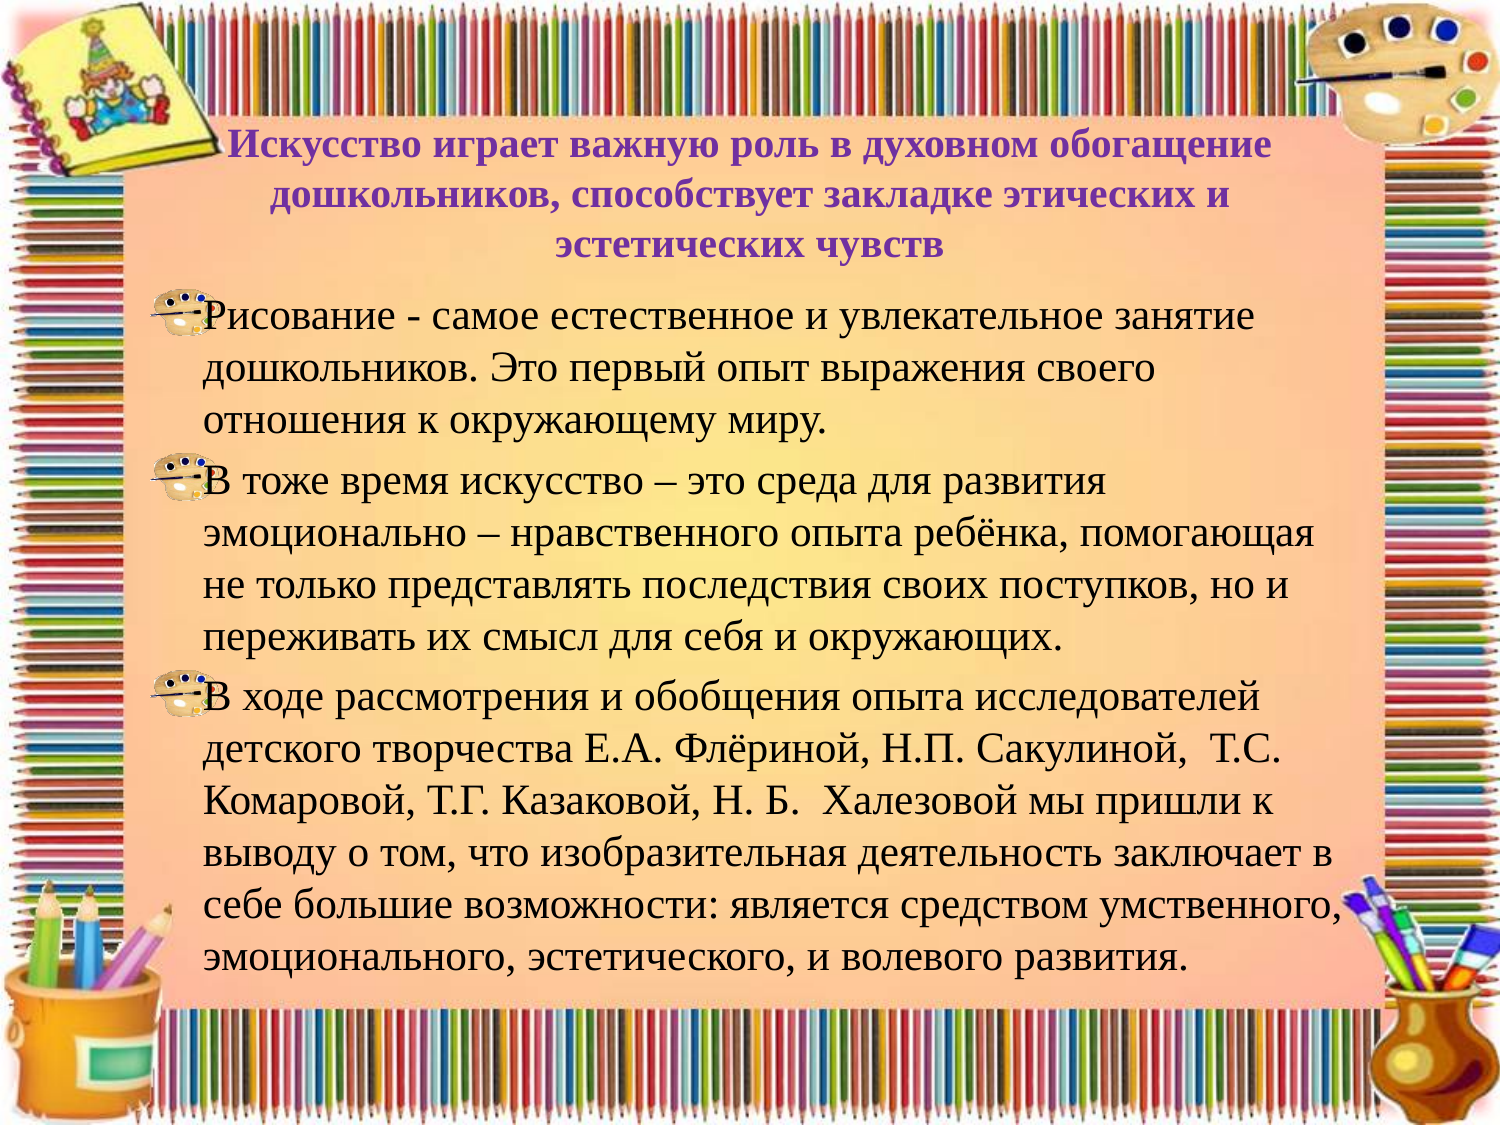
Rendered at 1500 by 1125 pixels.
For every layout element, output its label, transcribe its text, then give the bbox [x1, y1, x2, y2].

list Рисование - самое естественное и увлекательное занятие дошкольников. Это первый опыт выражения своего отношения к окружающему миру. В тоже время искусство – это среда для развития эмоционально – нравственного опыта ребёнка, помогающая не только представлять последствия своих поступков, но и переживать их смысл для себя и окружающих. В ходе рассмотрения и обобщения опыта исследователей детского творчества Е.А. Флёриной, Н.П. Сакулиной, Т.С. Комаровой, Т.Г. Казаковой, Н. Б. Халезовой мы пришли к выводу о том, что изобразительная деятельность заключает в себе большие возможности: является средством умственного, эмоционального, эстетического, и волевого развития. [135, 278, 1365, 1000]
picture [0, 0, 1500, 1125]
title Искусство играет важную роль в духовном обогащение дошкольников, способствует закладке этических и эстетических чувств [135, 125, 1365, 256]
